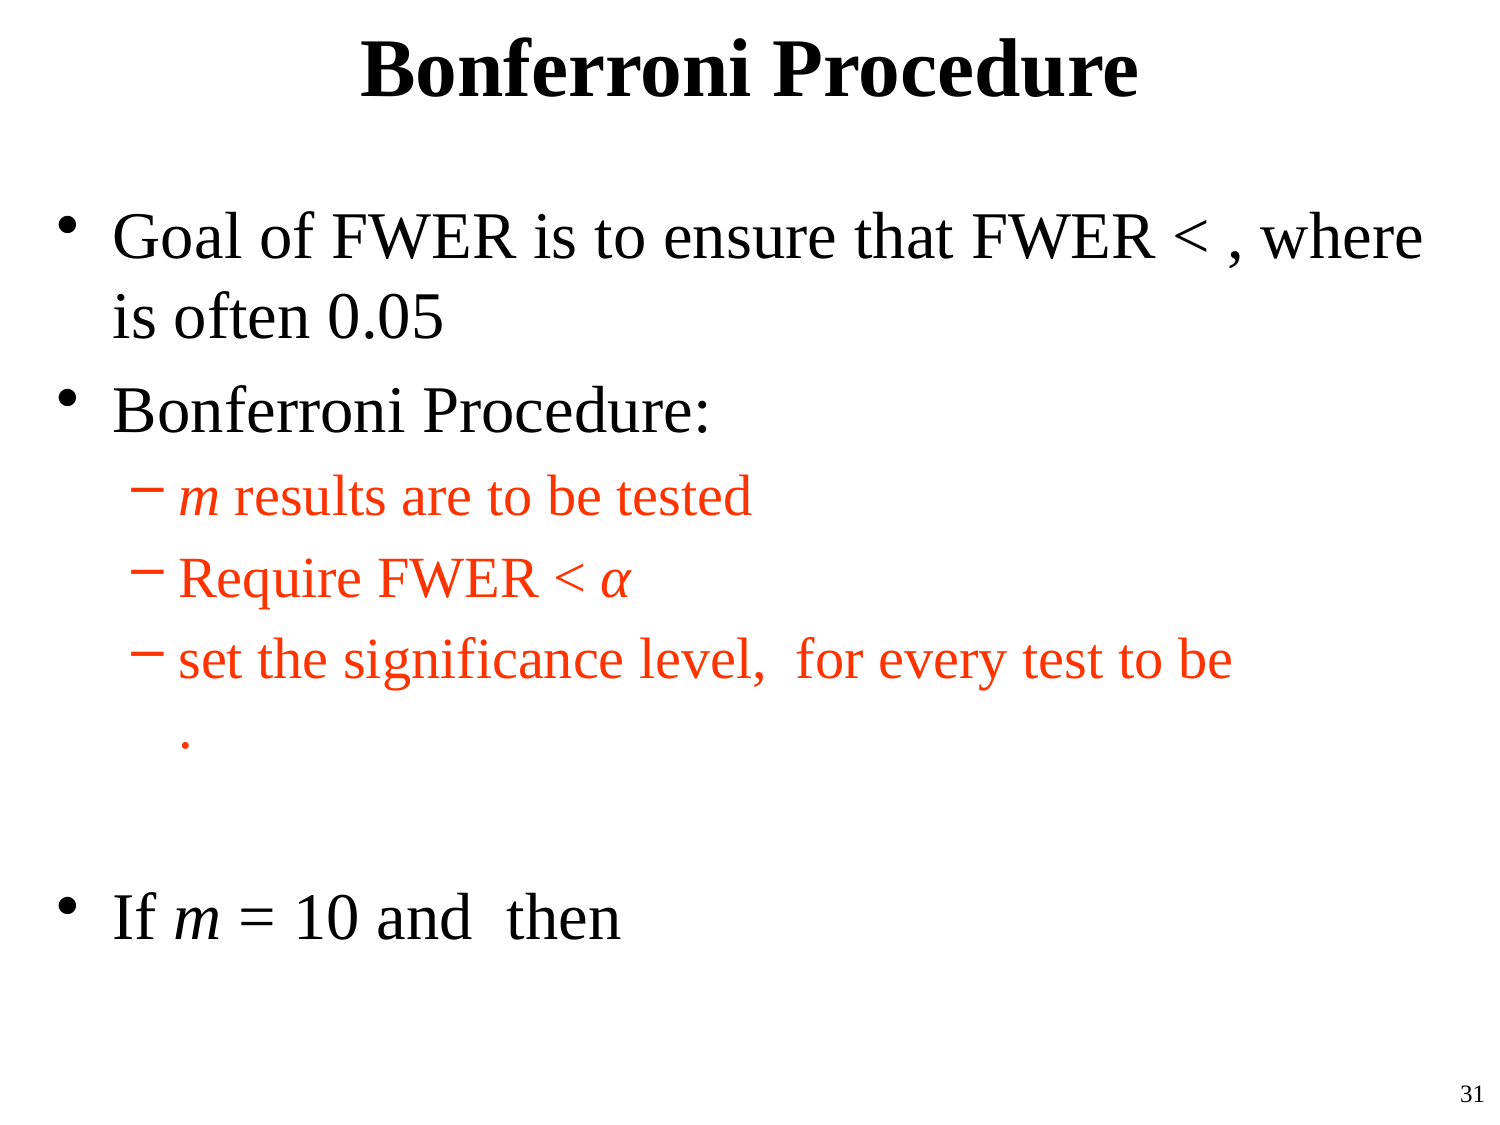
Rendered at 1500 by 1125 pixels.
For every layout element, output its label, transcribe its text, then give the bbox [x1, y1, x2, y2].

slide_number 31 [1186, 1069, 1500, 1125]
title Bonferroni Procedure [0, 0, 1500, 126]
